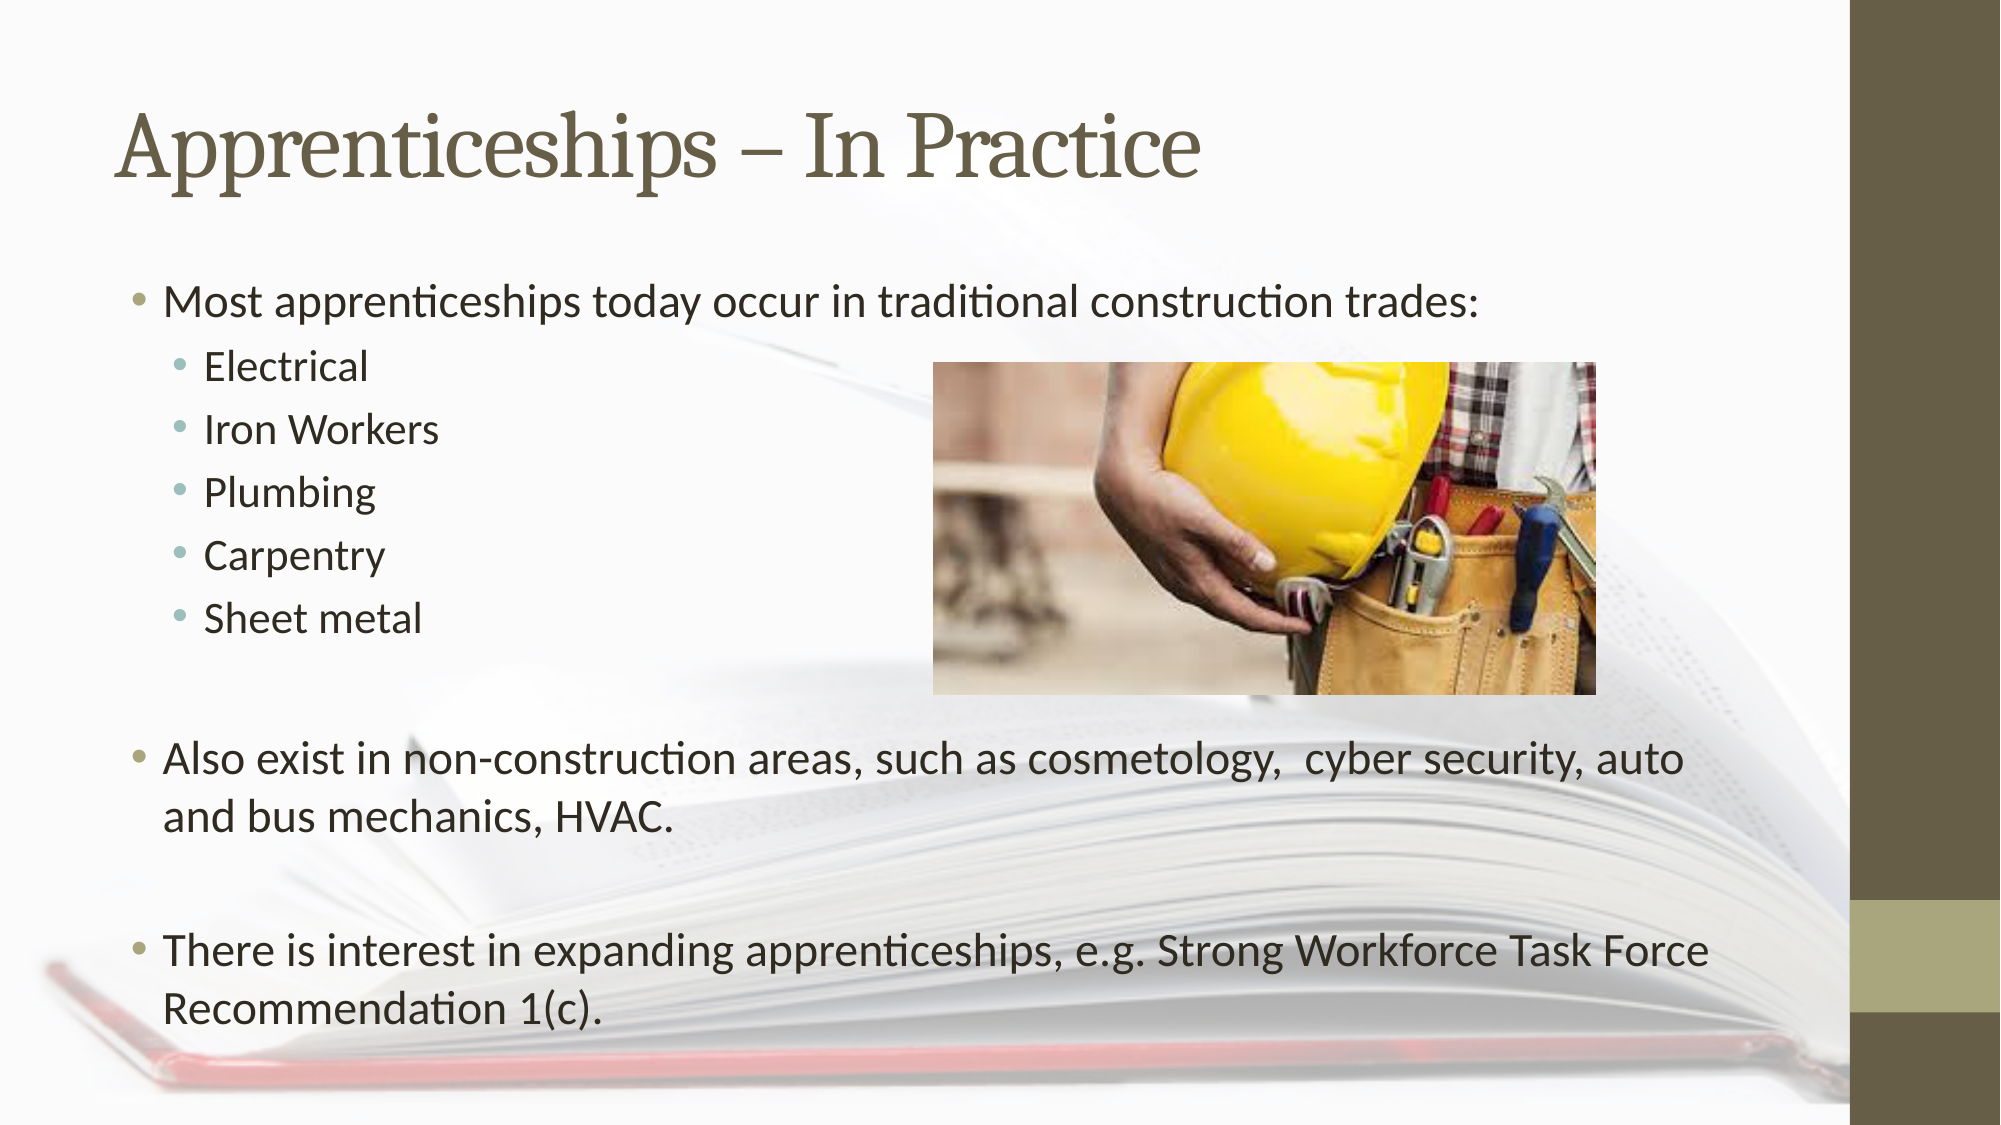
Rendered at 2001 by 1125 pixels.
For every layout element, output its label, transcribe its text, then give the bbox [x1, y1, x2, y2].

list Most apprenticeships today occur in traditional construction trades: Electrical Iron Workers Plumbing Carpentry Sheet metal Also exist in non-construction areas, such as cosmetology, cyber security, auto and bus mechanics, HVAC. There is interest in expanding apprenticeships, e.g. Strong Workforce Task Force Recommendation 1(c). [99, 262, 1767, 1050]
picture [932, 362, 1597, 695]
title Apprenticeships – In Practice [99, 45, 1767, 233]
